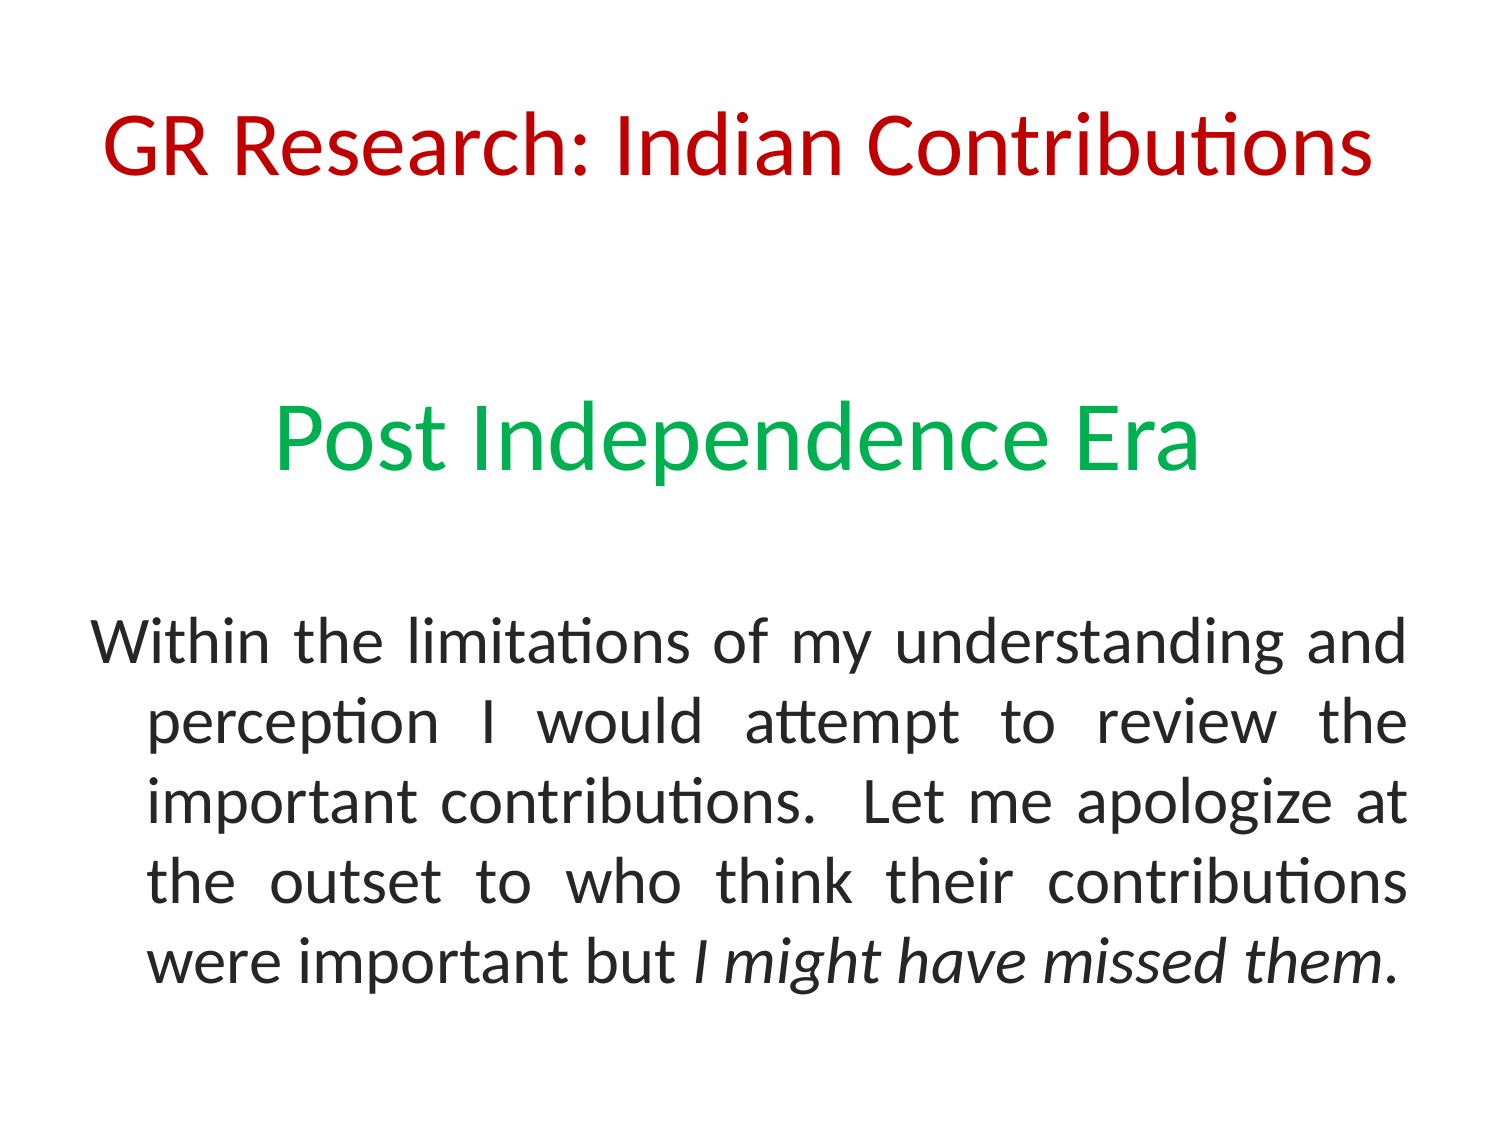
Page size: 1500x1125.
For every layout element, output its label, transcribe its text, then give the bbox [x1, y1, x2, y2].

title GR Research: Indian Contributions [75, 45, 1425, 233]
list Post Independence Era Within the limitations of my understanding and perception I would attempt to review the important contributions. Let me apologize at the outset to who think their contributions were important but I might have missed them. [75, 262, 1425, 1005]
